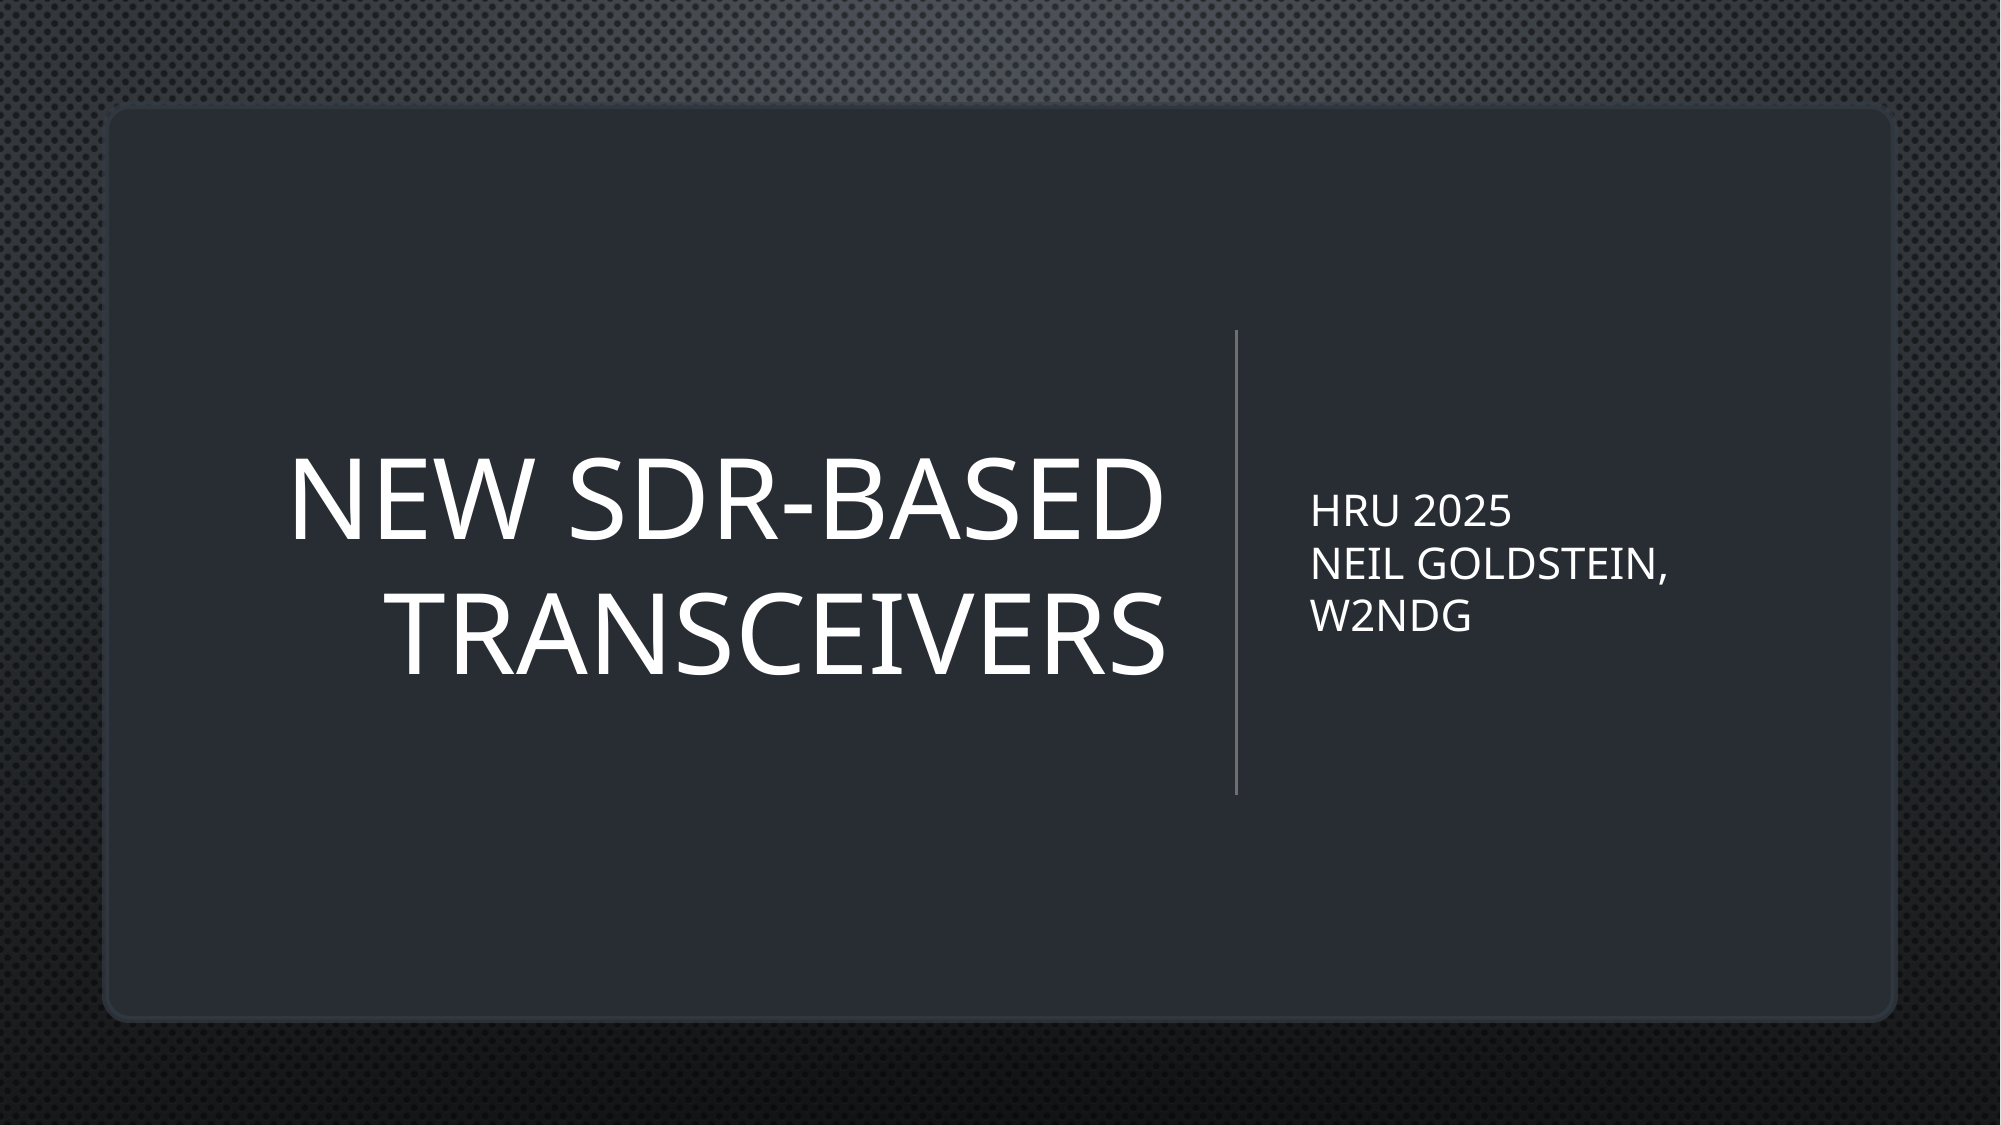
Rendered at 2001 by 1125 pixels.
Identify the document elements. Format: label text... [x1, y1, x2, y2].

picture [0, 0, 2001, 1125]
subtitle HRU 2025 Neil Goldstein, W2NDG [1294, 158, 1779, 966]
title NEW SDR-BASED TRANSCEIVERS [187, 158, 1184, 966]
text_box [105, 105, 1895, 1020]
